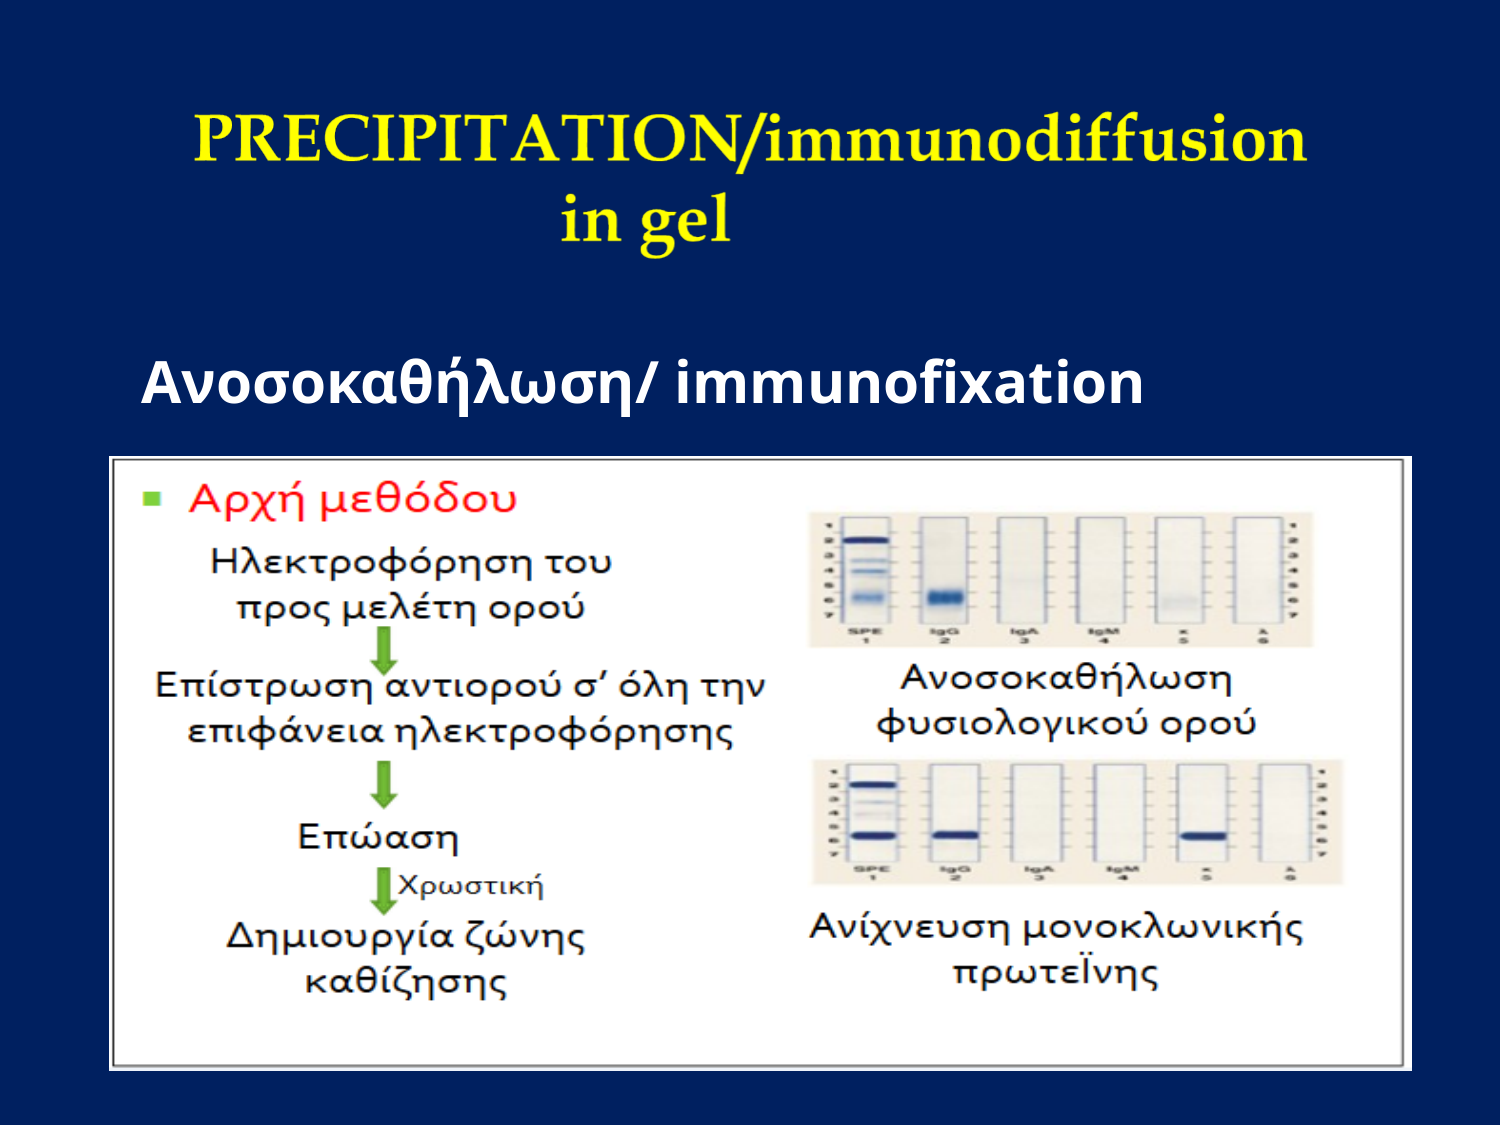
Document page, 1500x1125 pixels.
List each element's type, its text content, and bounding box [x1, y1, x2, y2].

picture [152, 77, 1348, 299]
picture [108, 455, 1412, 1071]
text_box Ανοσοκαθήλωση/ immunofixation [126, 338, 1161, 423]
